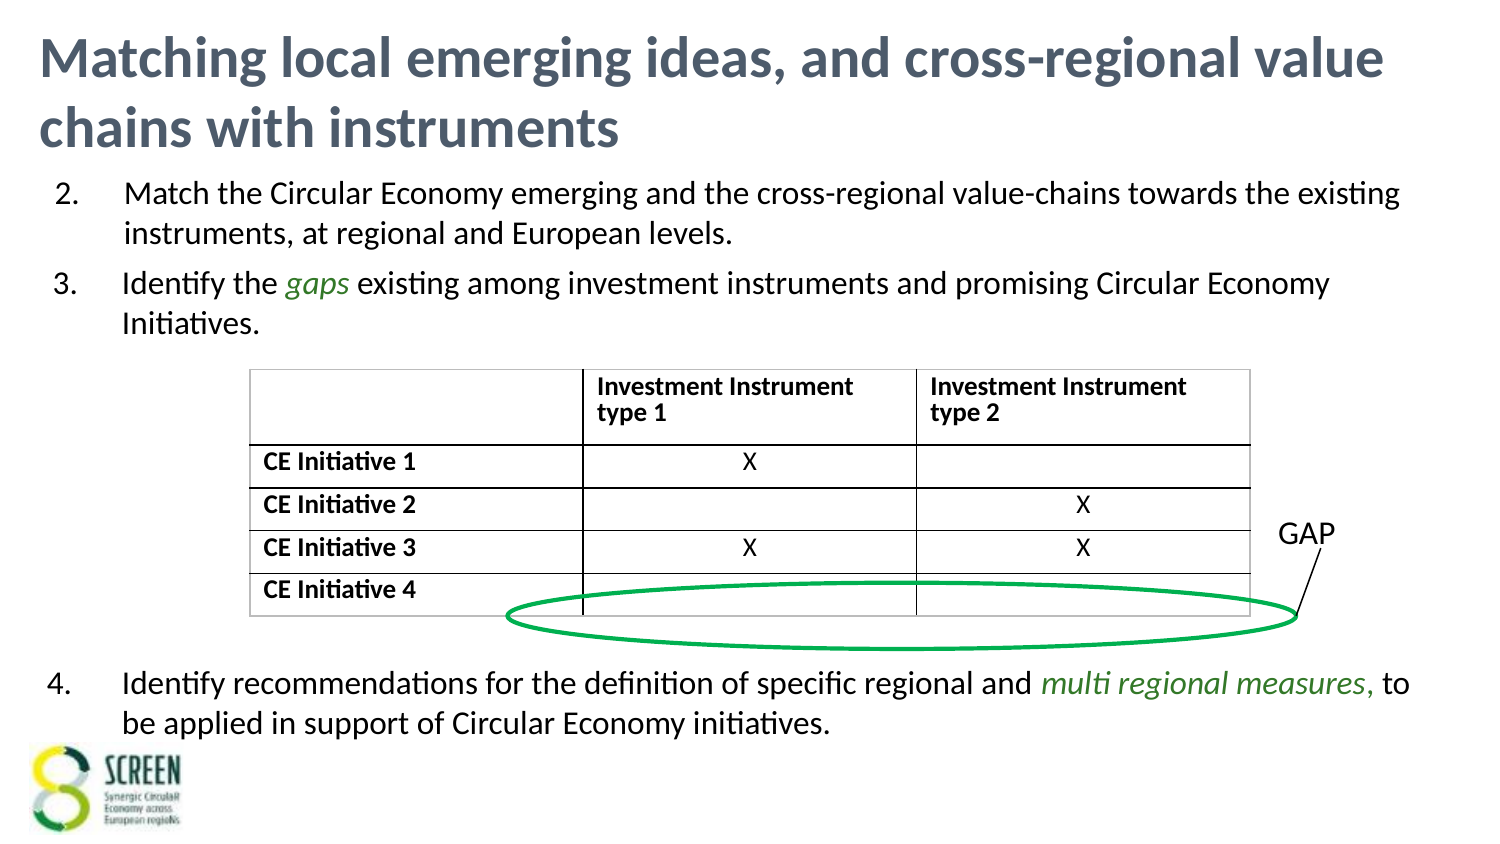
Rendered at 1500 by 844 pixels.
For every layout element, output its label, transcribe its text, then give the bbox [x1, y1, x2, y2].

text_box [37, 253, 1415, 650]
text_box Identify recommendations for the definition of specific regional and multi regional measures, to be applied in support of Circular Economy initiatives. [32, 653, 1436, 749]
text_box Match the Circular Economy emerging and the cross-regional value-chains towards the existing instruments, at regional and European levels. [39, 163, 1475, 299]
title Matching local emerging ideas, and cross-regional value chains with instruments [39, 18, 1475, 163]
picture [29, 742, 184, 835]
